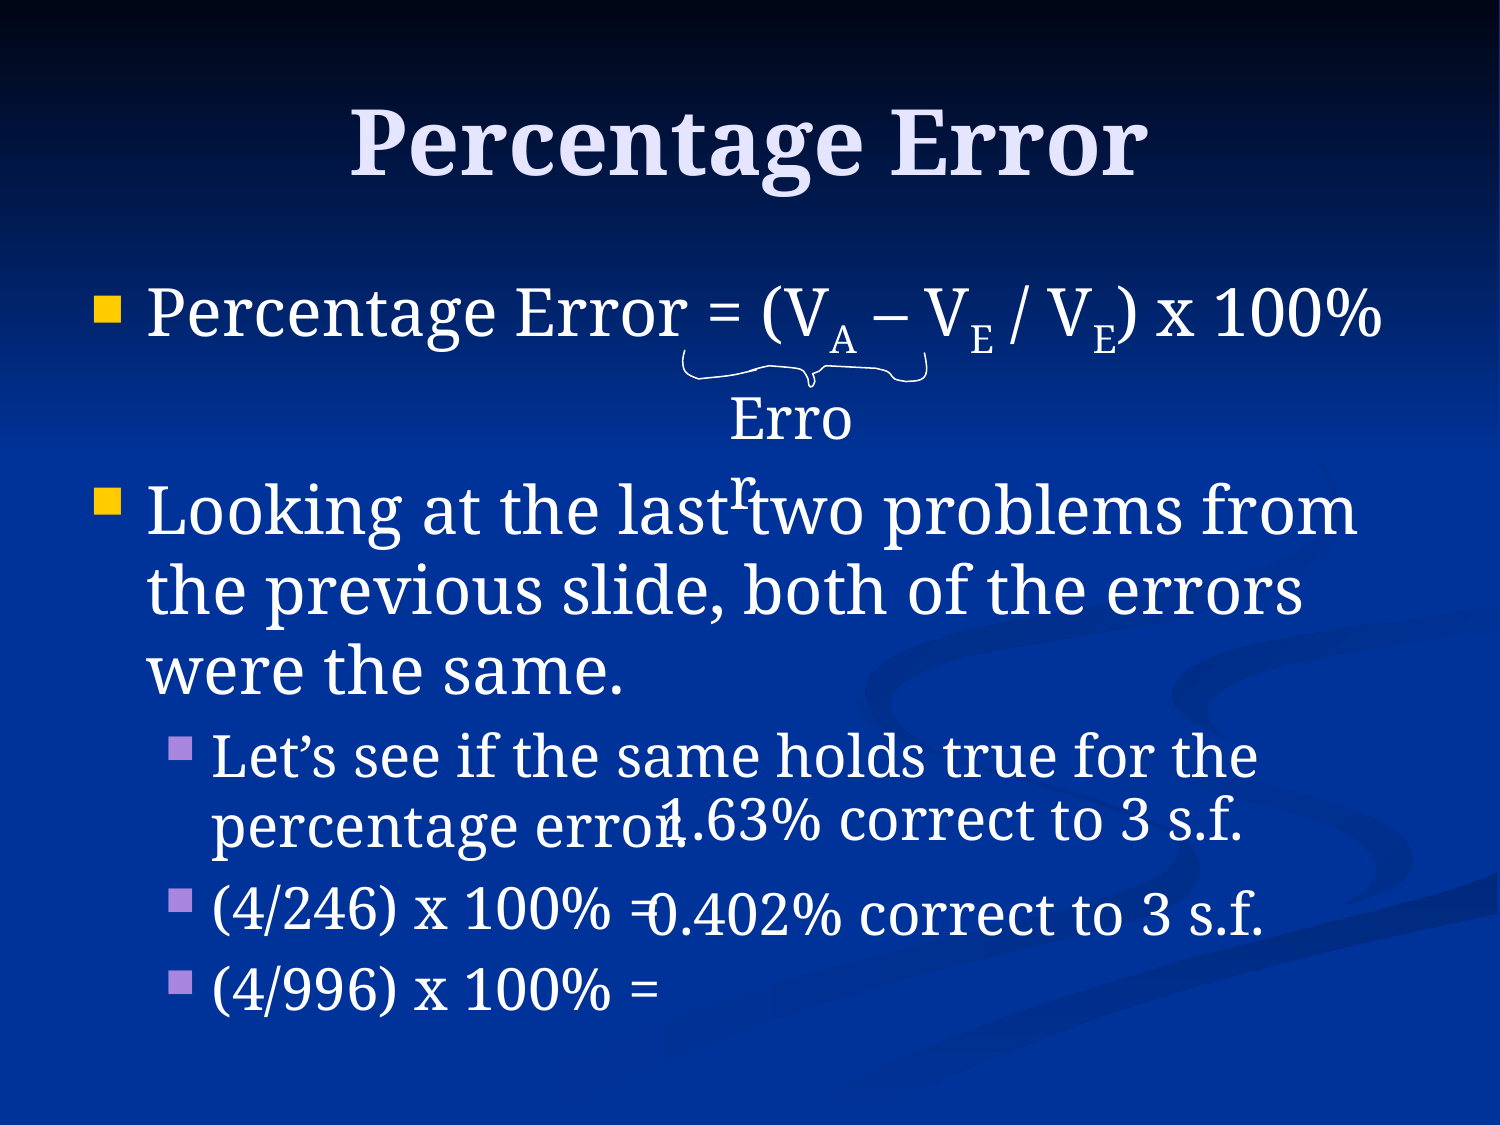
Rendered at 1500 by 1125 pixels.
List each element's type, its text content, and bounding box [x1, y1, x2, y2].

title Percentage Error [74, 44, 1426, 233]
text_box 1.63% correct to 3 s.f. [643, 775, 1270, 860]
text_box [682, 349, 928, 460]
text_box 0.402% correct to 3 s.f. [631, 869, 1294, 955]
list Percentage Error = (VA – VE / VE) x 100% Looking at the last two problems from the previous slide, both of the errors were the same. Let’s see if the same holds true for the percentage error. (4/246) x 100% = (4/996) x 100% = [74, 262, 1426, 1006]
